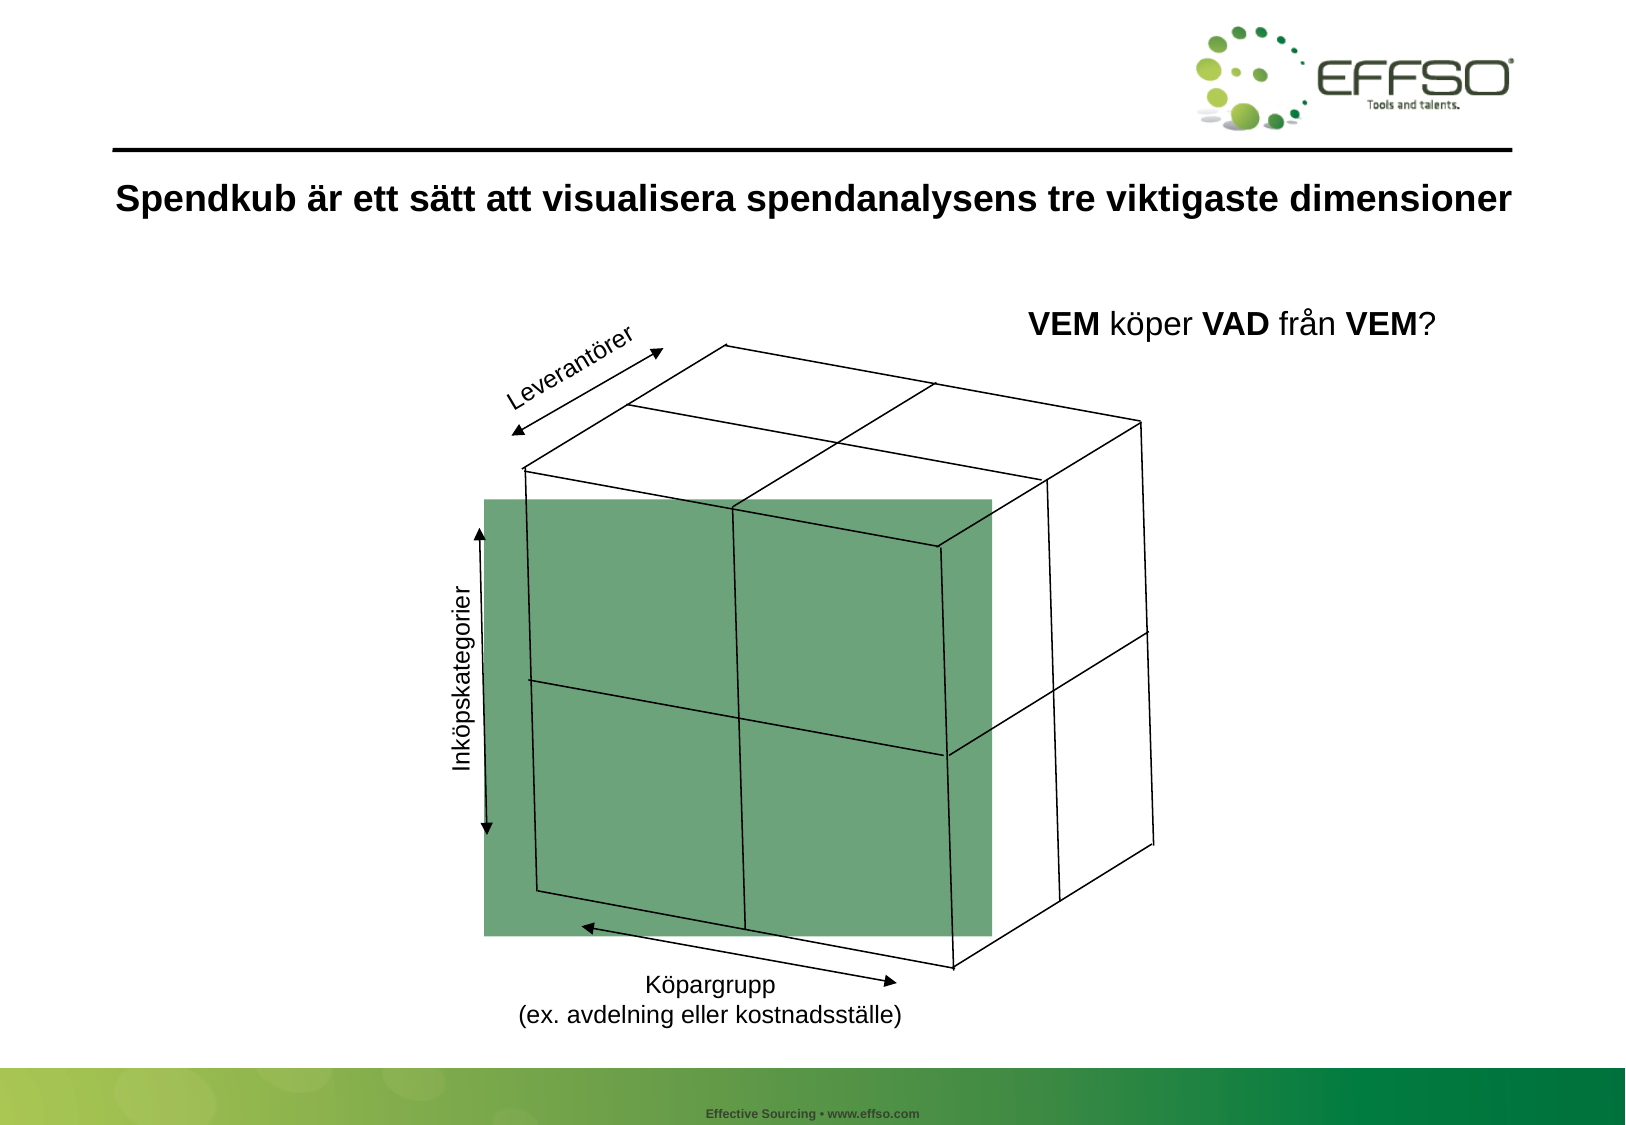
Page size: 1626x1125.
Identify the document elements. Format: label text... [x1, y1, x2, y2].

text_box Leverantörer [484, 303, 656, 430]
text_box Inköpskategorier [437, 571, 482, 787]
text_box [484, 499, 993, 937]
picture [0, 1068, 1625, 1125]
text_box [581, 922, 770, 960]
title Spendkub är ett sätt att visualisera spendanalysens tre viktigaste dimensioner [103, 162, 1536, 300]
text_box [511, 348, 664, 436]
text_box Köpargrupp (ex. avdelning eller kostnadsställe) [503, 960, 918, 1036]
text_box [480, 628, 493, 836]
picture [1178, 13, 1531, 149]
text_box [473, 527, 486, 571]
text_box VEM köper VAD från VEM? [1013, 294, 1452, 350]
